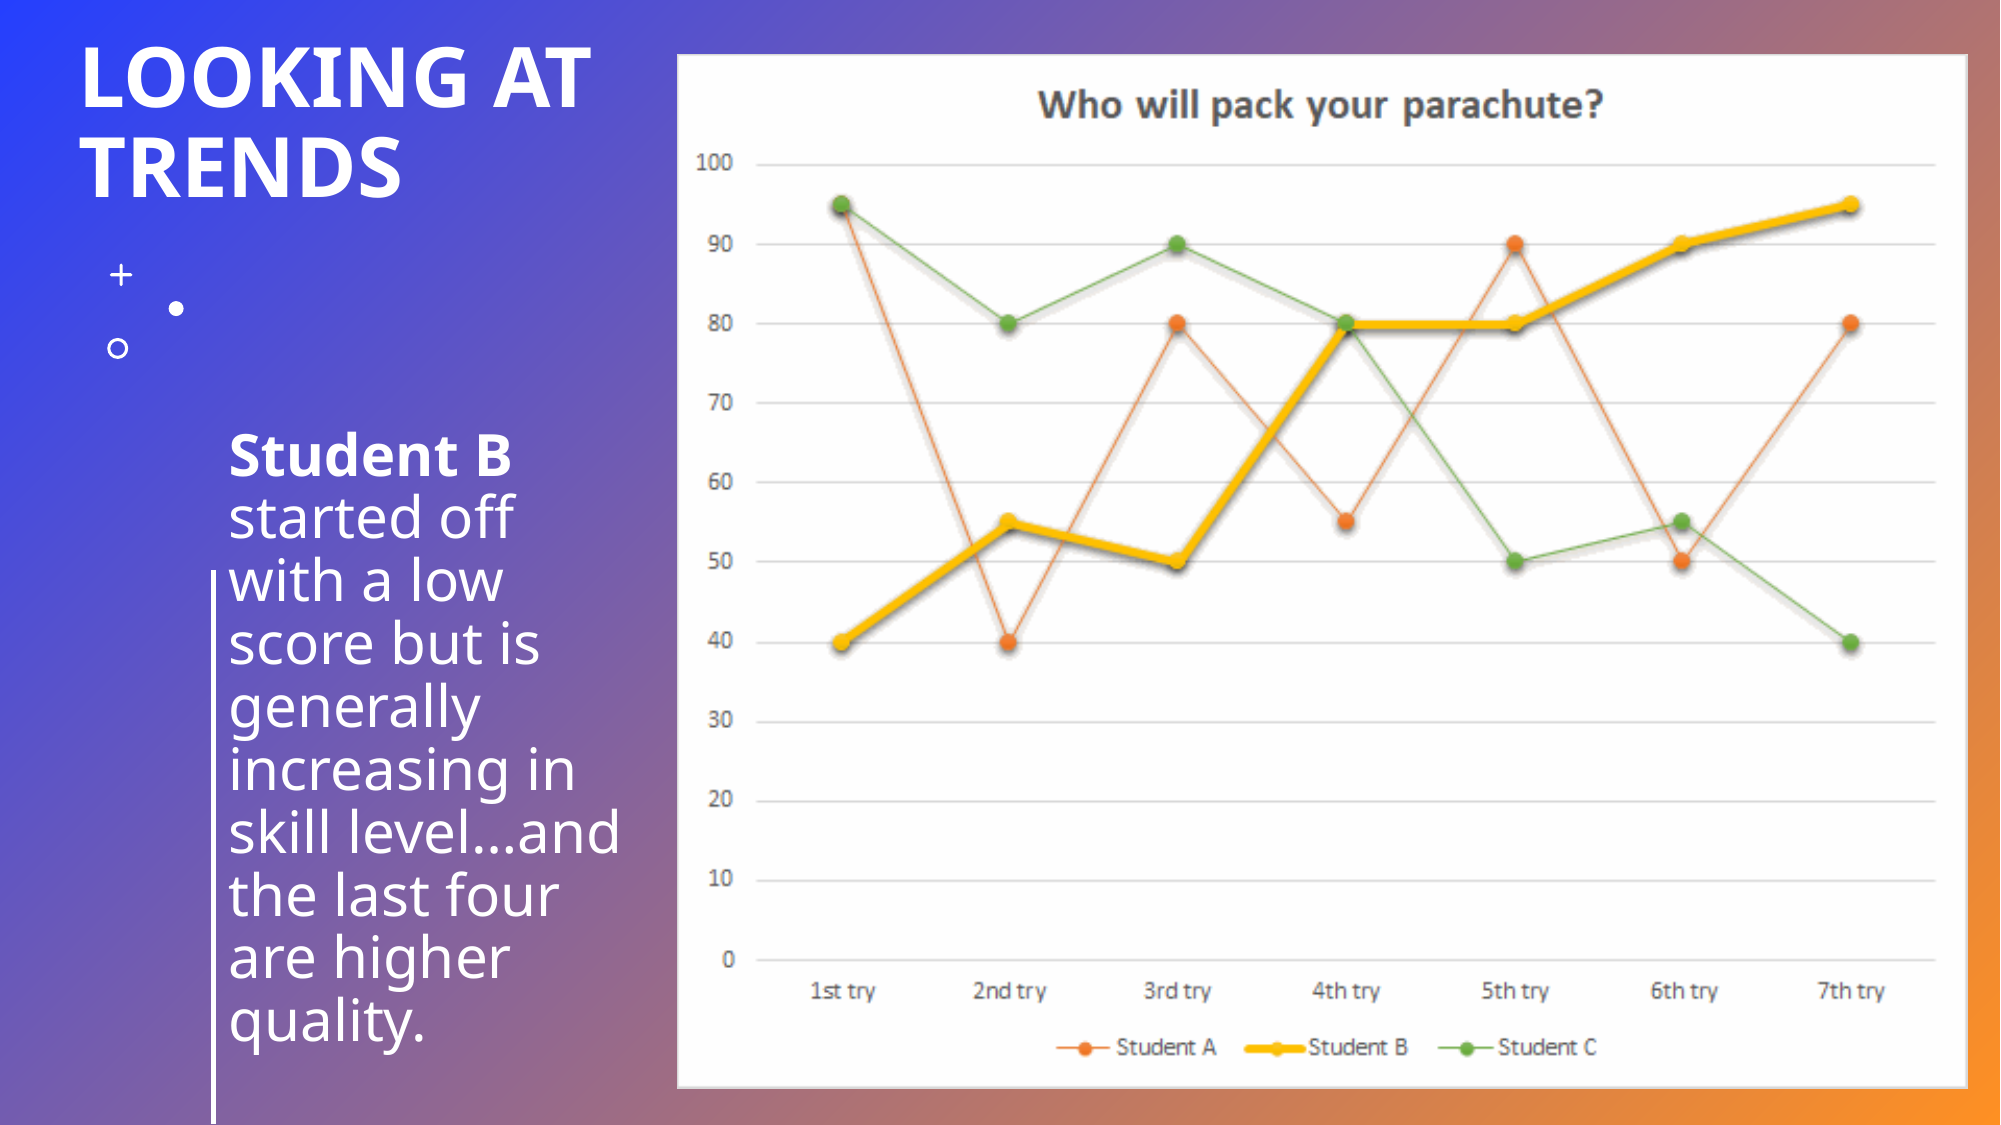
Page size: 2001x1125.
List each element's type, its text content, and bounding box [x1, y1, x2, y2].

text_box [0, 0, 2000, 1125]
picture [677, 54, 1968, 1089]
subtitle Student B started off with a low score but is generally increasing in skill level…and the last four are higher quality. [213, 418, 662, 1110]
text_box [107, 337, 129, 359]
text_box [109, 263, 133, 287]
title Looking at trends [63, 28, 678, 419]
text_box [168, 301, 184, 317]
